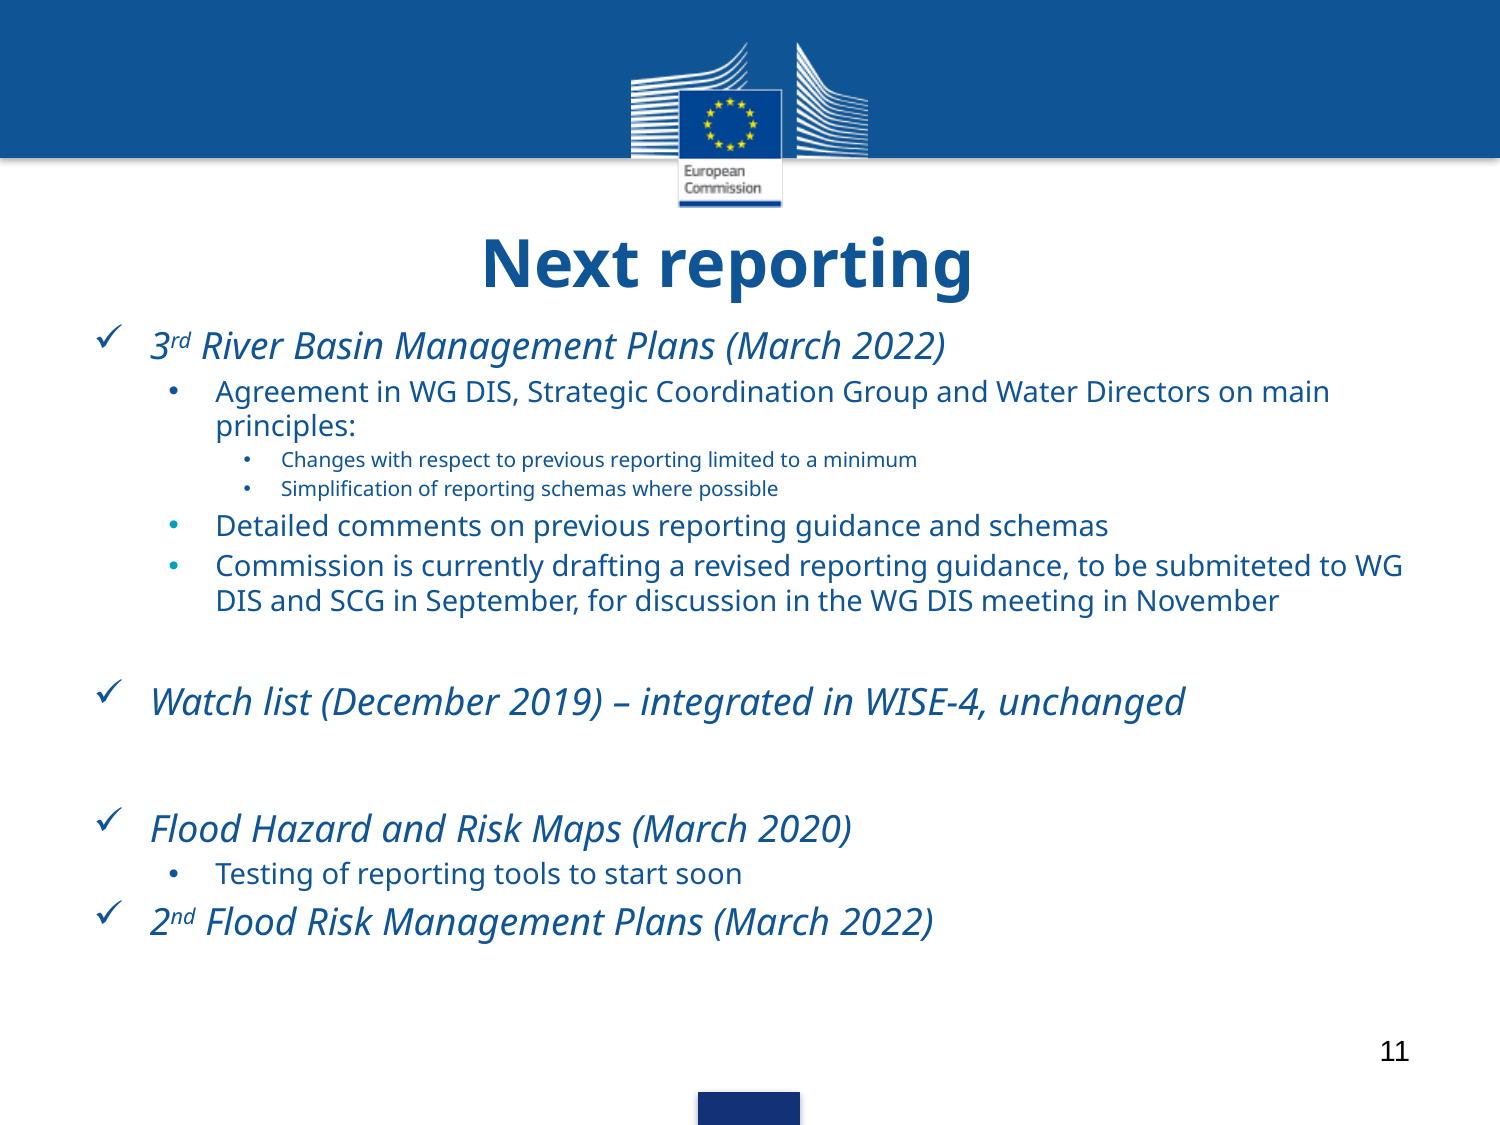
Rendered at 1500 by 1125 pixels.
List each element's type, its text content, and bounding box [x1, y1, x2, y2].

picture [631, 42, 868, 208]
slide_number 11 [1074, 1024, 1425, 1103]
title Next reporting [53, 208, 1404, 315]
list 3rd River Basin Management Plans (March 2022) Agreement in WG DIS, Strategic Coordination Group and Water Directors on main principles: Changes with respect to previous reporting limited to a minimum Simplification of reporting schemas where possible Detailed comments on previous reporting guidance and schemas Commission is currently drafting a revised reporting guidance, to be submiteted to WG DIS and SCG in September, for discussion in the WG DIS meeting in November Watch list (December 2019) – integrated in WISE-4, unchanged Flood Hazard and Risk Maps (March 2020) Testing of reporting tools to start soon 2nd Flood Risk Management Plans (March 2022) [78, 314, 1429, 976]
